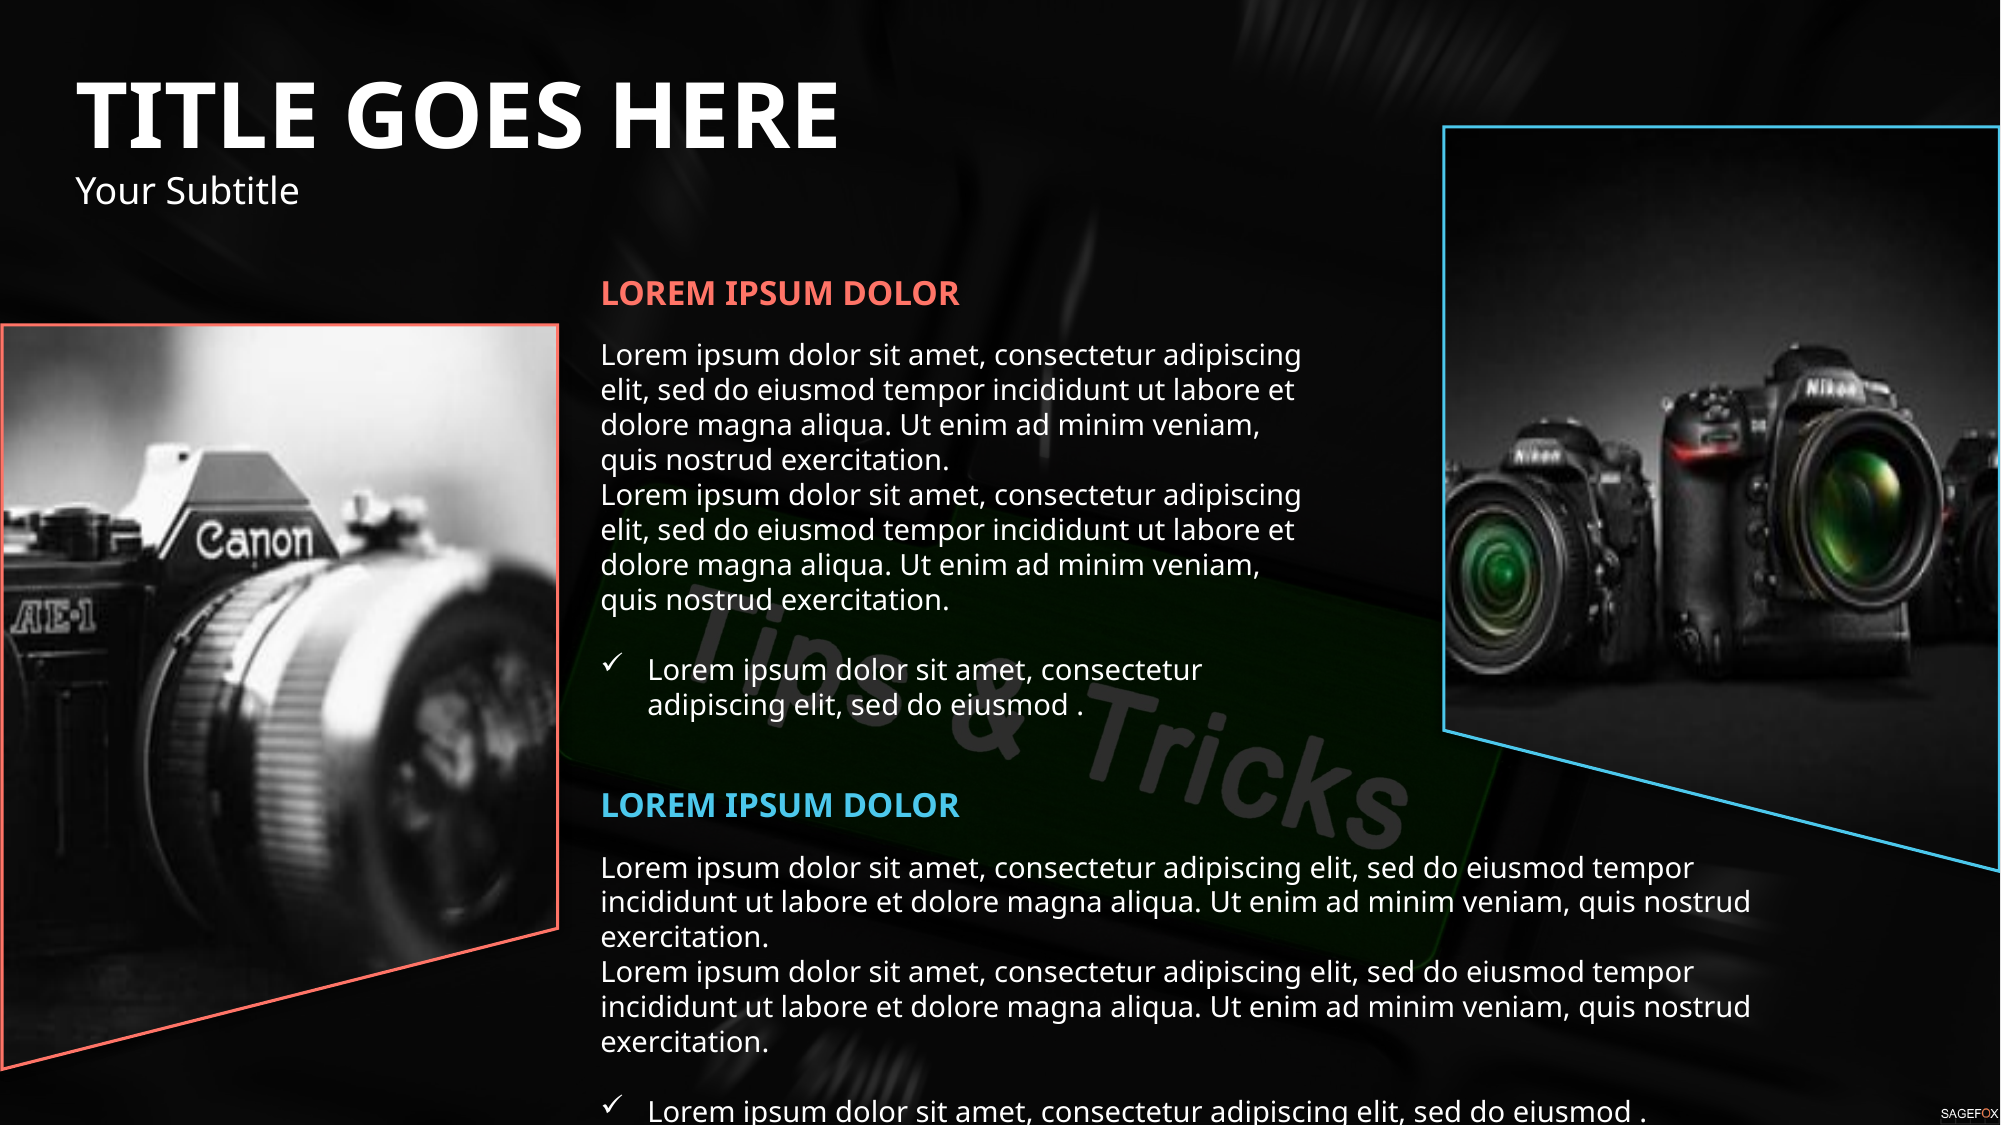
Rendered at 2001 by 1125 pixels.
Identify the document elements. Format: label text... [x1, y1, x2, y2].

text_box TITLE GOES HERE Your Subtitle [60, 49, 1036, 220]
text_box LOREM IPSUM DOLOR Lorem ipsum dolor sit amet, consectetur adipiscing elit, sed do eiusmod tempor incididunt ut labore et dolore magna aliqua. Ut enim ad minim veniam, quis nostrud exercitation. Lorem ipsum dolor sit amet, consectetur adipiscing elit, sed do eiusmod tempor incididunt ut labore et dolore magna aliqua. Ut enim ad minim veniam, quis nostrud exercitation. Lorem ipsum dolor sit amet, consectetur adipiscing elit, sed do eiusmod . [585, 776, 1788, 1125]
text_box [1442, 125, 2000, 873]
text_box LOREM IPSUM DOLOR Lorem ipsum dolor sit amet, consectetur adipiscing elit, sed do eiusmod tempor incididunt ut labore et dolore magna aliqua. Ut enim ad minim veniam, quis nostrud exercitation. Lorem ipsum dolor sit amet, consectetur adipiscing elit, sed do eiusmod tempor incididunt ut labore et dolore magna aliqua. Ut enim ad minim veniam, quis nostrud exercitation. Lorem ipsum dolor sit amet, consectetur adipiscing elit, sed do eiusmod . [585, 264, 1325, 729]
text_box [0, 323, 559, 1071]
picture [0, 0, 2001, 1125]
